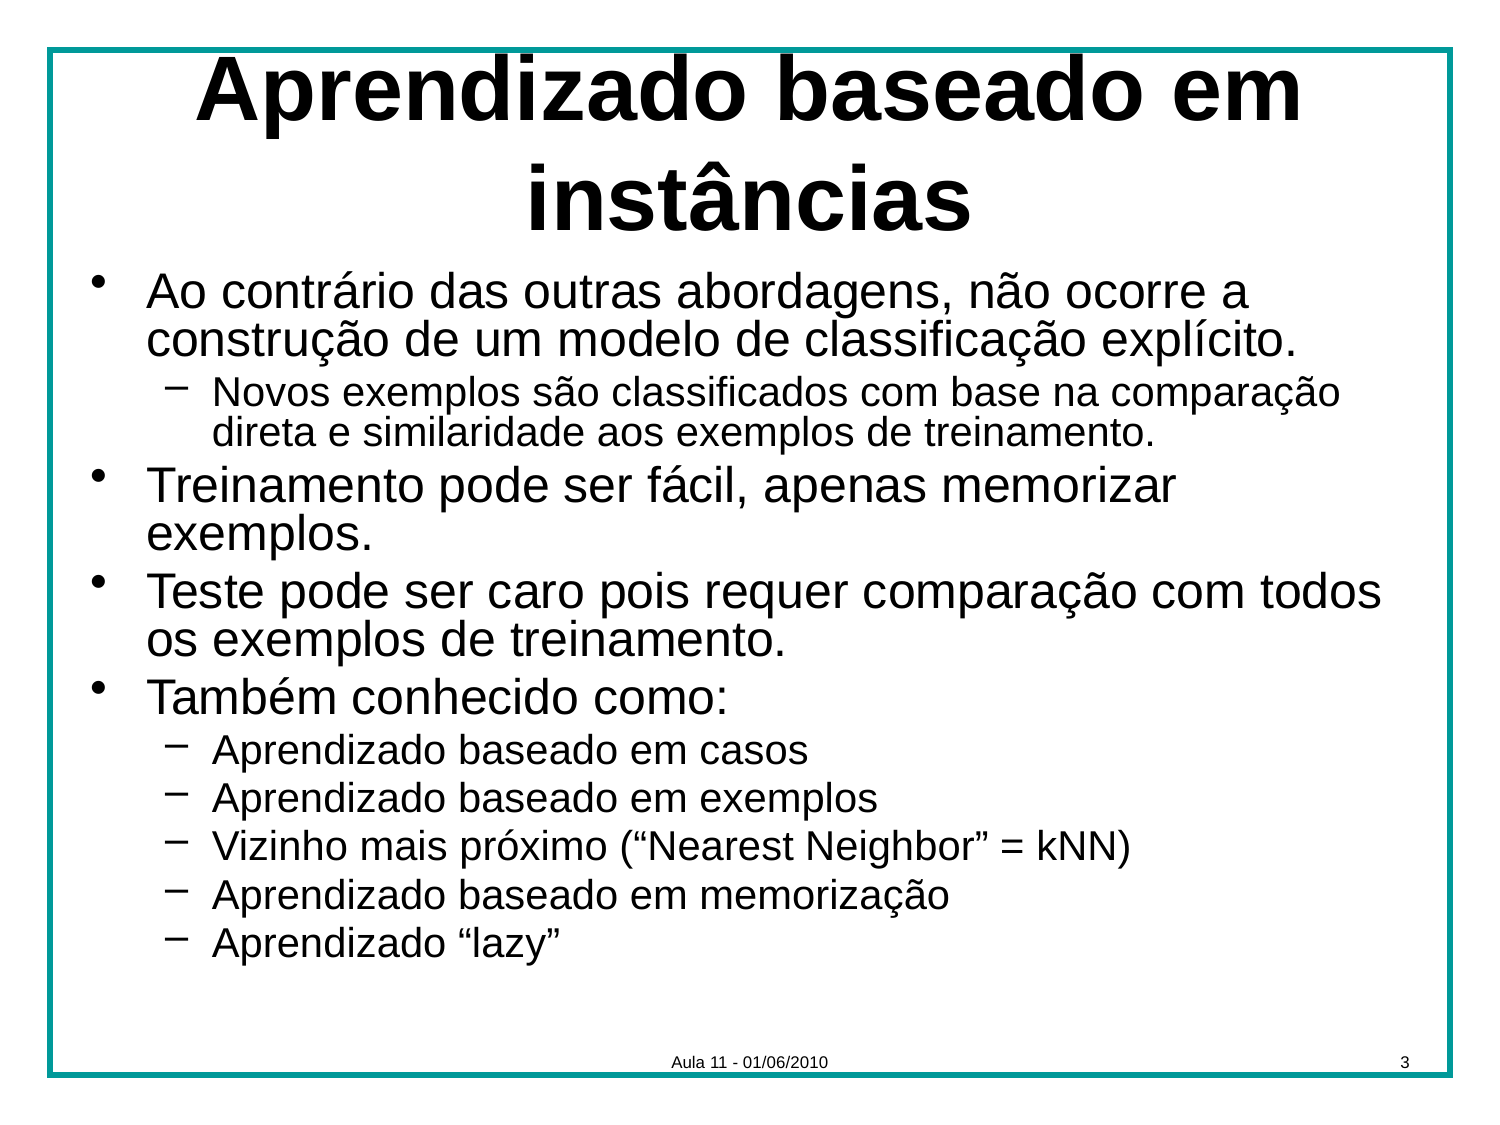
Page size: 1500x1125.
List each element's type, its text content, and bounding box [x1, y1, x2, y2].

footer Aula 11 - 01/06/2010 [512, 1024, 988, 1103]
title Aprendizado baseado em instâncias [74, 44, 1426, 233]
list Ao contrário das outras abordagens, não ocorre a construção de um modelo de classificação explícito. Novos exemplos são classificados com base na comparação direta e similaridade aos exemplos de treinamento. Treinamento pode ser fácil, apenas memorizar exemplos. Teste pode ser caro pois requer comparação com todos os exemplos de treinamento. Também conhecido como: Aprendizado baseado em casos Aprendizado baseado em exemplos Vizinho mais próximo (“Nearest Neighbor” = kNN) Aprendizado baseado em memorização Aprendizado “lazy” [74, 262, 1426, 1006]
slide_number 3 [1074, 1024, 1426, 1103]
